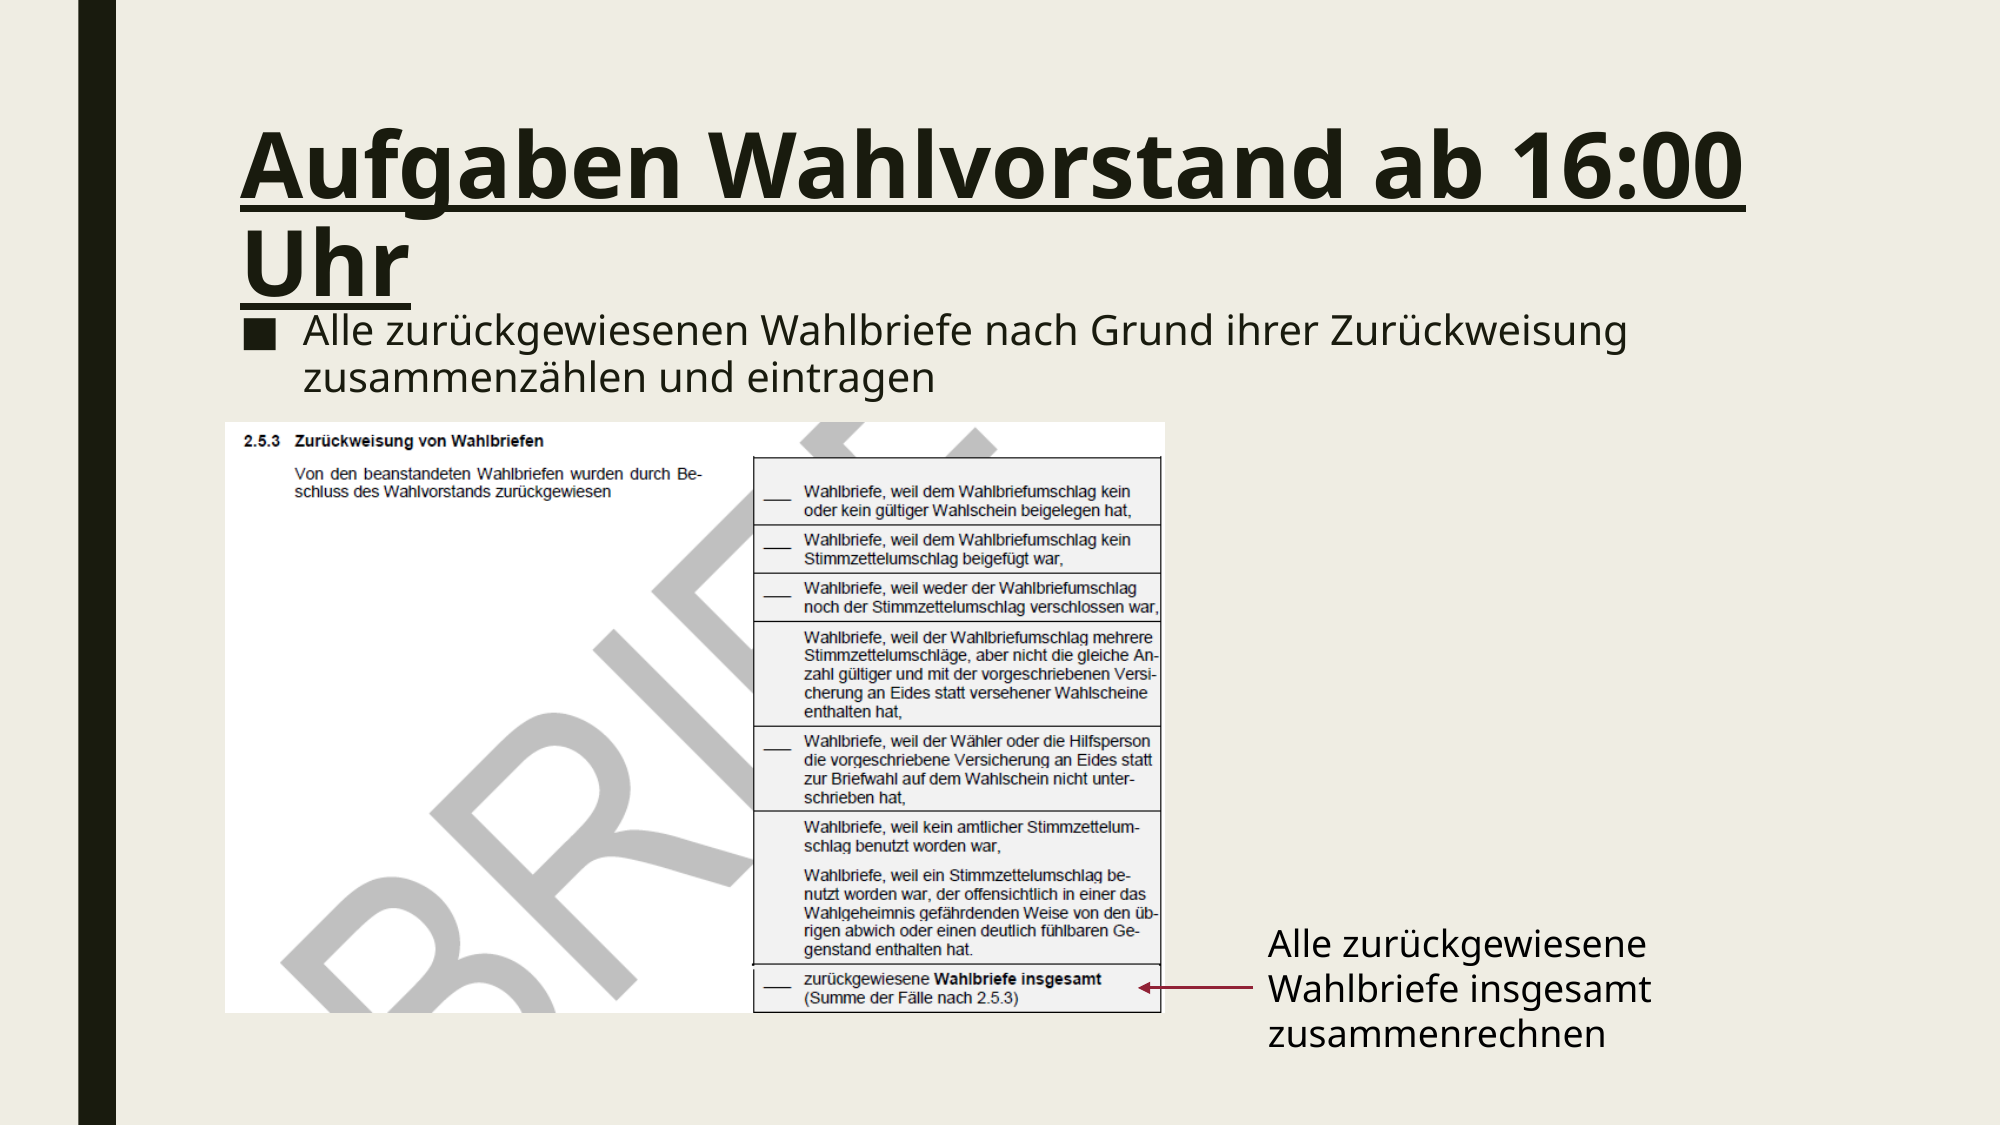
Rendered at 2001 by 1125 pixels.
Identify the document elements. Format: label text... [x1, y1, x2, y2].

text_box Alle zurückgewiesene Wahlbriefe insgesamt zusammenrechnen [1253, 912, 1762, 1062]
picture [224, 421, 1165, 1013]
list Alle zurückgewiesenen Wahlbriefe nach Grund ihrer Zurückweisung zusammenzählen und eintragen [225, 299, 1800, 888]
title Aufgaben Wahlvorstand ab 16:00 Uhr [225, 112, 1800, 299]
